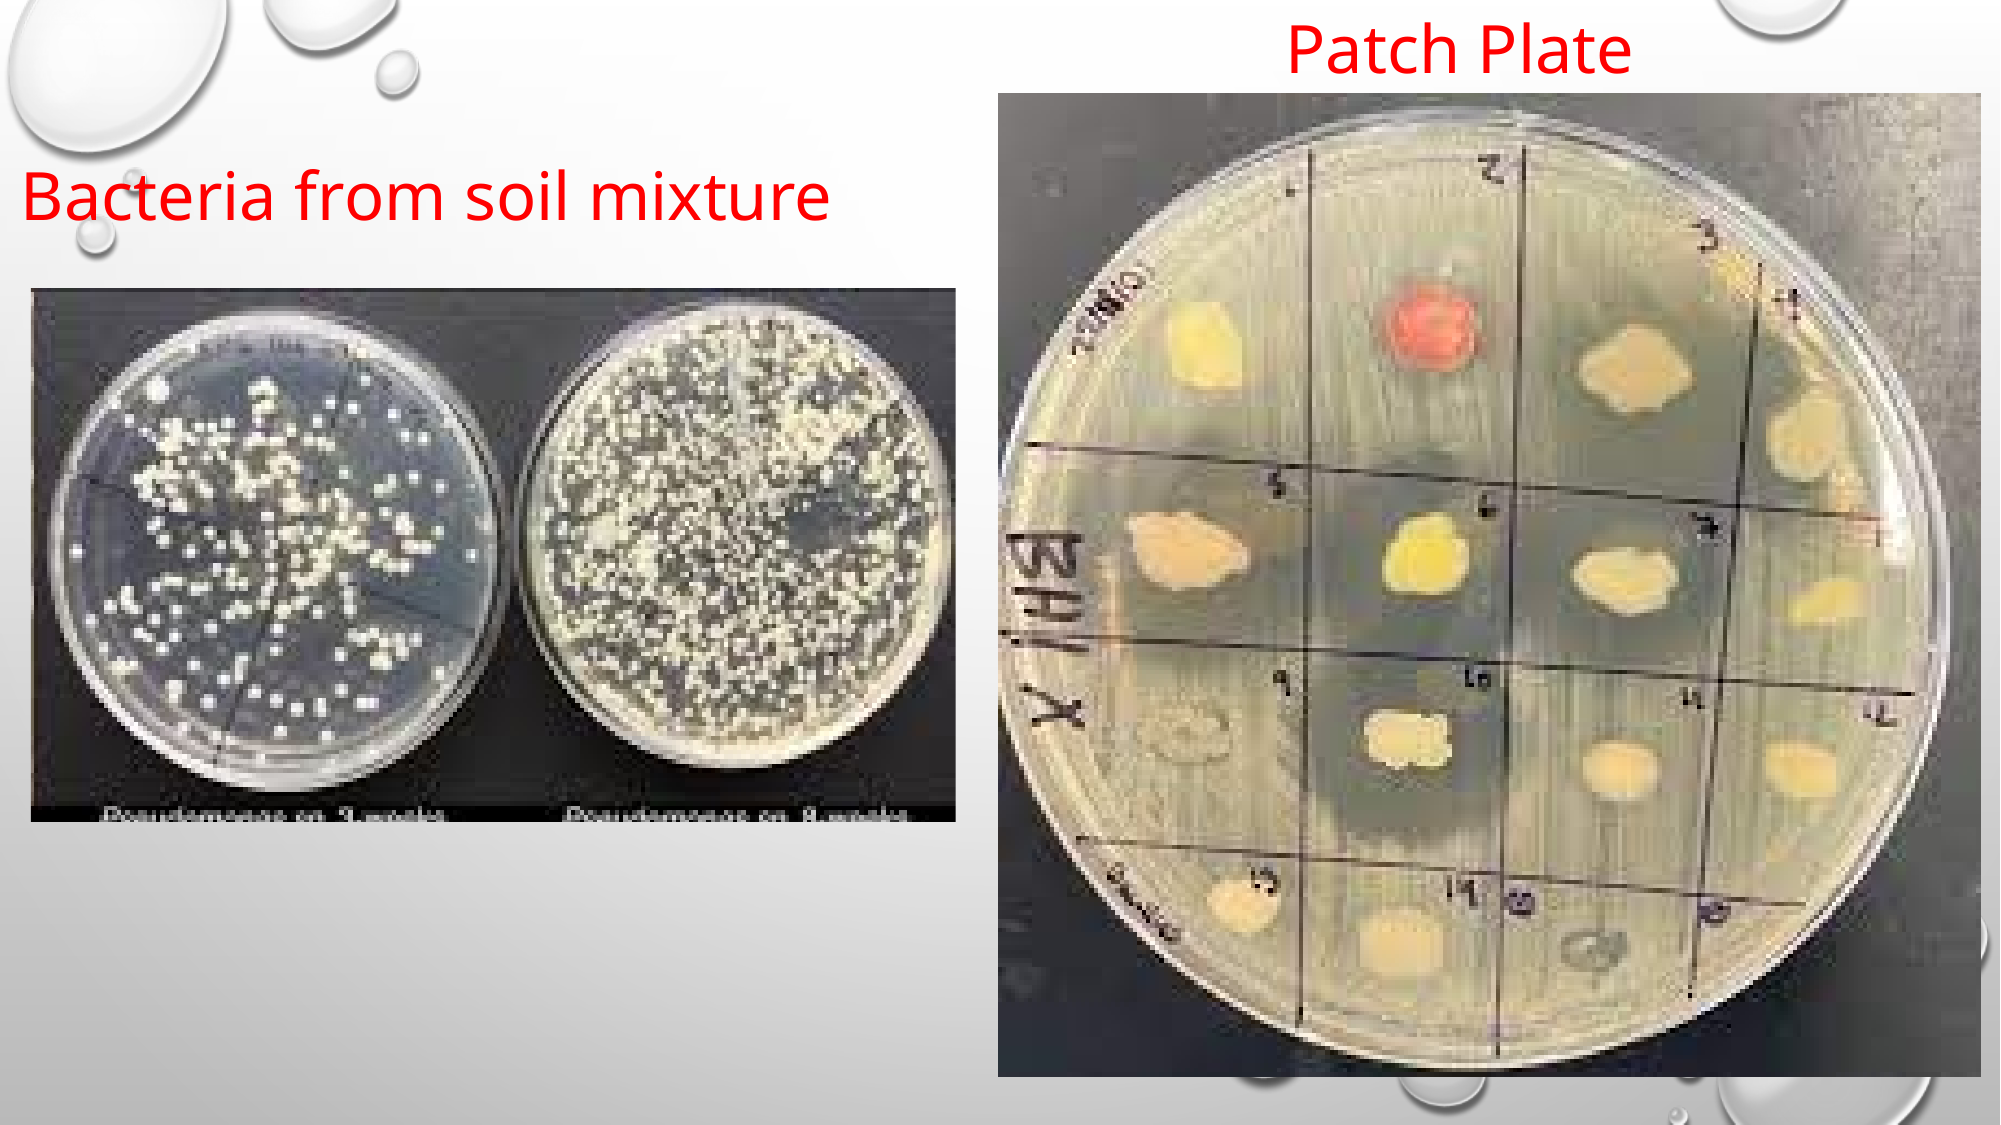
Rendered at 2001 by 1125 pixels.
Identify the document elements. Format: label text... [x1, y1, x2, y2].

picture [0, 0, 2000, 1125]
text_box Bacteria from soil mixture [6, 146, 848, 241]
text_box Patch Plate [1270, 0, 1650, 91]
